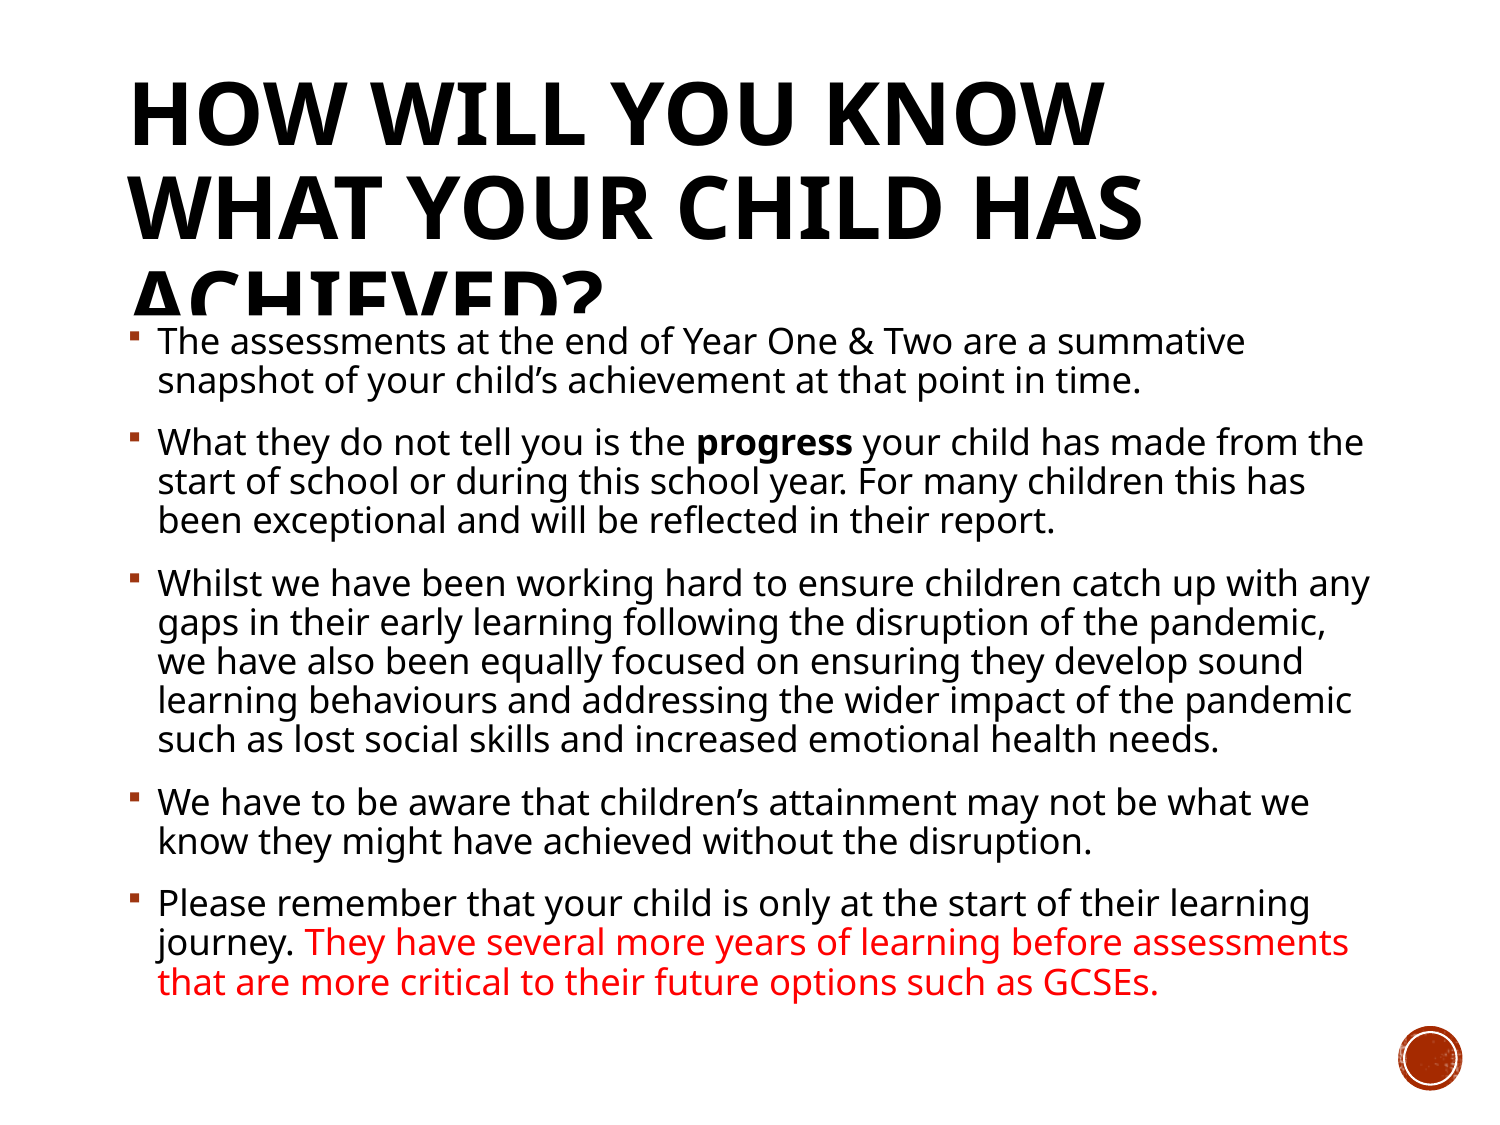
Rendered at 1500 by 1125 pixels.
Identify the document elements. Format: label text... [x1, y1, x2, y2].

list The assessments at the end of Year One & Two are a summative snapshot of your child’s achievement at that point in time. What they do not tell you is the progress your child has made from the start of school or during this school year. For many children this has been exceptional and will be reflected in their report. Whilst we have been working hard to ensure children catch up with any gaps in their early learning following the disruption of the pandemic, we have also been equally focused on ensuring they develop sound learning behaviours and addressing the wider impact of the pandemic such as lost social skills and increased emotional health needs. We have to be aware that children’s attainment may not be what we know they might have achieved without the disruption. Please remember that your child is only at the start of their learning journey. They have several more years of learning before assessments that are more critical to their future options such as GCSEs. [112, 315, 1388, 1026]
title How will you know what your child has achieved? [112, 79, 1388, 315]
